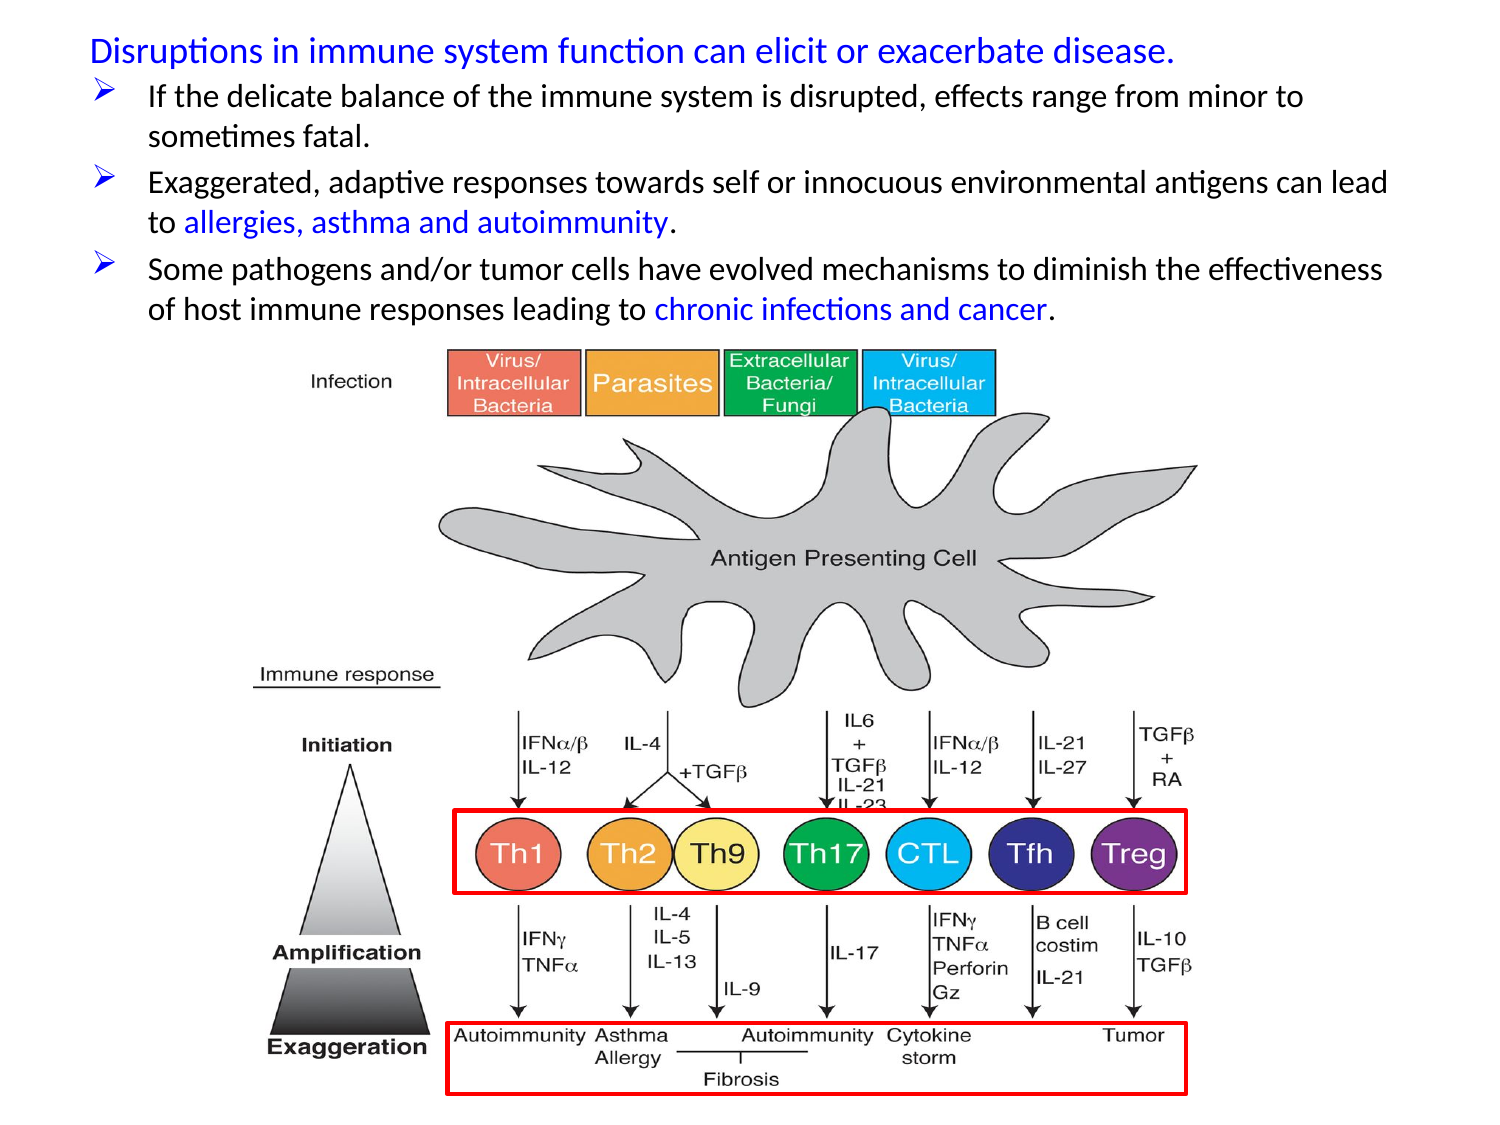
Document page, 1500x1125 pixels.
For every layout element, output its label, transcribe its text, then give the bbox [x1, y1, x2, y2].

picture [253, 349, 1198, 1086]
title Disruptions in immune system function can elicit or exacerbate disease. [64, 18, 1342, 79]
text_box If the delicate balance of the immune system is disrupted, effects range from minor to sometimes fatal. Exaggerated, adaptive responses towards self or innocuous environmental antigens can lead to allergies, asthma and autoimmunity. Some pathogens and/or tumor cells have evolved mechanisms to diminish the effectiveness of host immune responses leading to chronic infections and cancer. [76, 66, 1427, 398]
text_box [446, 810, 1187, 1095]
